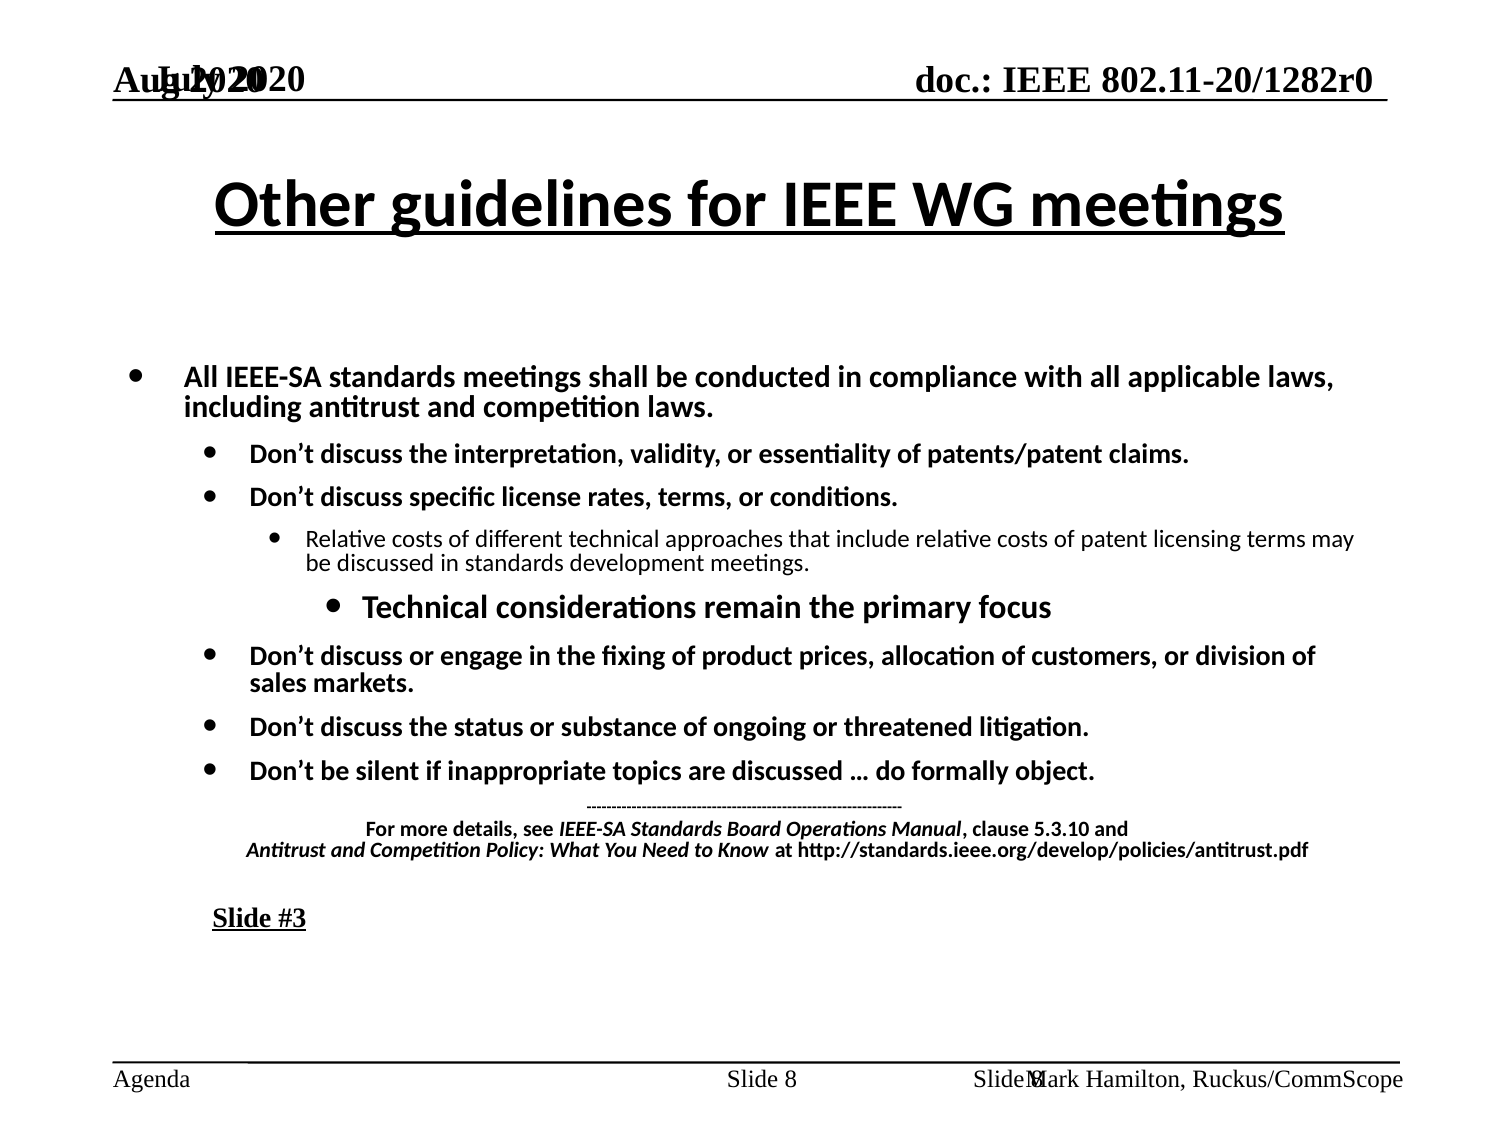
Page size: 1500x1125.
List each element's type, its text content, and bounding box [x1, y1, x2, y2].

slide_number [152, 54, 563, 100]
list All IEEE-SA standards meetings shall be conducted in compliance with all applicable laws, including antitrust and competition laws. Don’t discuss the interpretation, validity, or essentiality of patents/patent claims. Don’t discuss specific license rates, terms, or conditions. Relative costs of different technical approaches that include relative costs of patent licensing terms may be discussed in standards development meetings. Technical considerations remain the primary focus Don’t discuss or engage in the fixing of product prices, allocation of customers, or division of sales markets. Don’t discuss the status or substance of ongoing or threatened litigation. Don’t be silent if inappropriate topics are discussed … do formally object. --------------------------------------------------------------- For more details, see IEEE-SA Standards Board Operations Manual, clause 5.3.10 and Antitrust and Competition Policy: What You Need to Know at http://standards.ieee.org/develop/policies/antitrust.pdf [112, 356, 1388, 891]
title Other guidelines for IEEE WG meetings [112, 112, 1388, 288]
footer Robert Stacey, Intel [1171, 1062, 1500, 1092]
slide_number Slide 8 [950, 1062, 1066, 1122]
text_box Slide #3 [197, 891, 322, 941]
